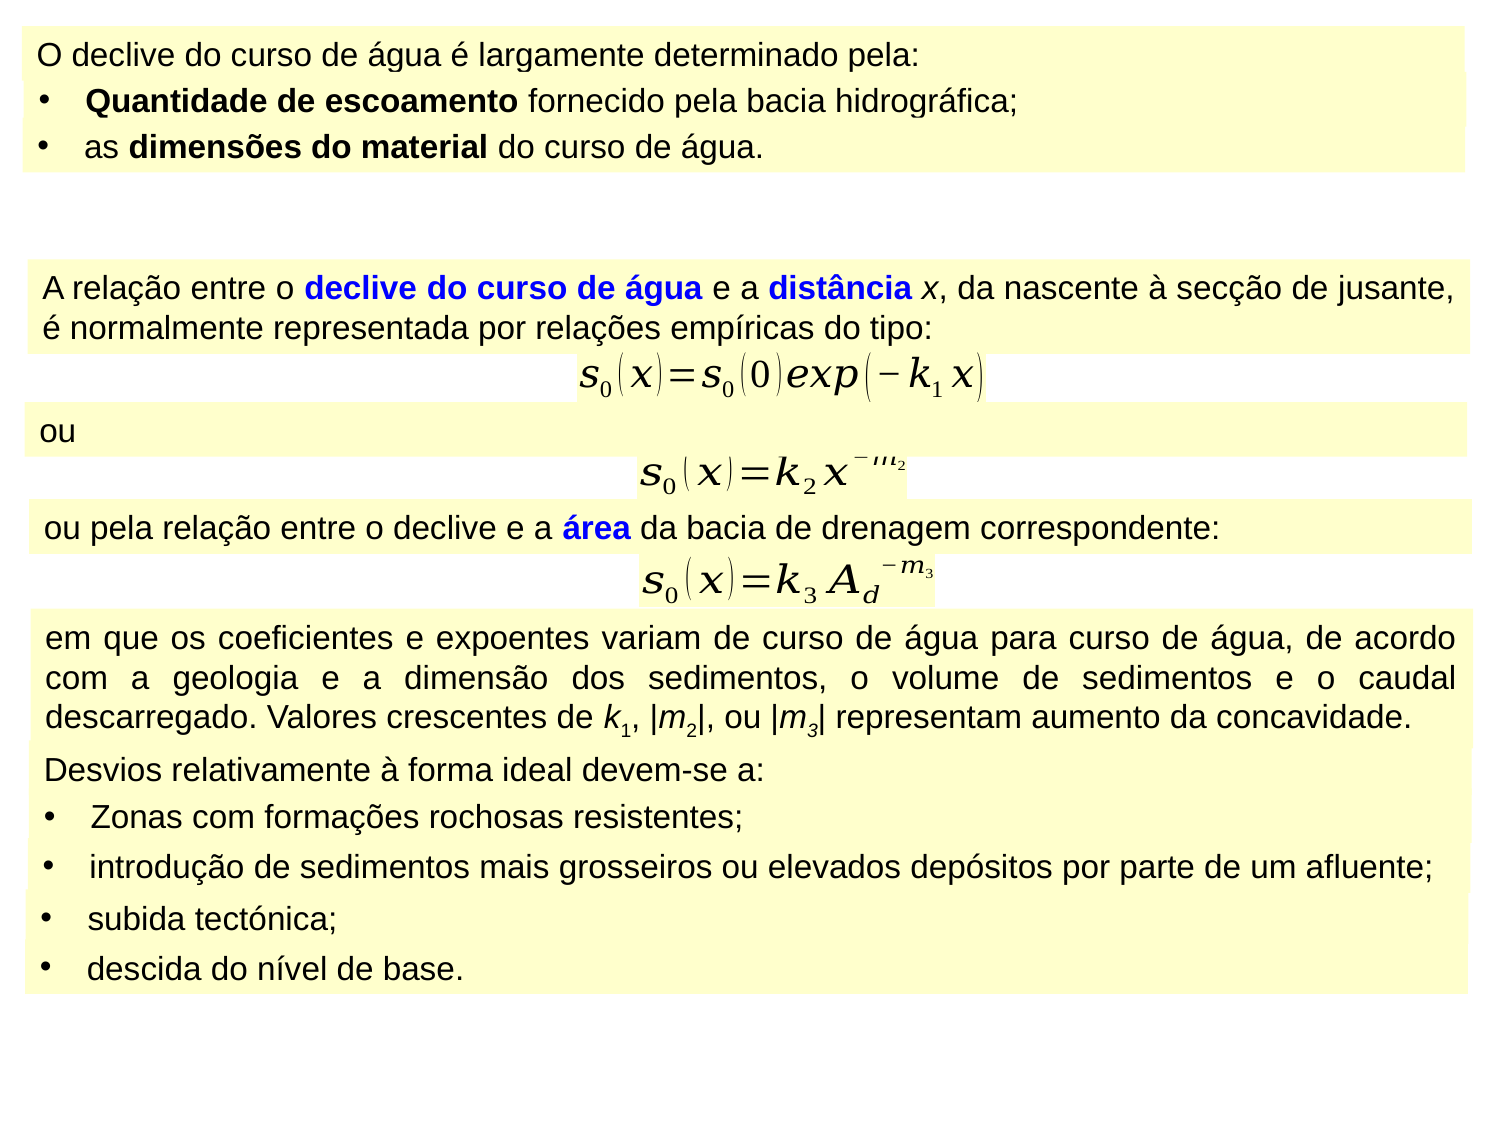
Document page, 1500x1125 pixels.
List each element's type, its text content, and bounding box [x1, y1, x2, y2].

text_box Quantidade de escoamento fornecido pela bacia hidrográfica; [23, 71, 1467, 127]
text_box Desvios relativamente à forma ideal devem-se a: [28, 740, 1472, 788]
text_box ou [24, 402, 1468, 457]
text_box em que os coeficientes e expoentes variam de curso de água para curso de água, de acordo com a geologia e a dimensão dos sedimentos, o volume de sedimentos e o caudal descarregado. Valores crescentes de k1, |m2|, ou |m3| representam aumento da concavidade. [30, 608, 1474, 749]
text_box introdução de sedimentos mais grosseiros ou elevados depósitos por parte de um afluente; [27, 838, 1471, 893]
text_box as dimensões do material do curso de água. [22, 117, 1466, 173]
text_box ou pela relação entre o declive e a área da bacia de drenagem correspondente: [29, 499, 1472, 554]
text_box Zonas com formações rochosas resistentes; [28, 788, 1472, 843]
text_box A relação entre o declive do curso de água e a distância x, da nascente à secção de jusante, é normalmente representada por relações empíricas do tipo: [27, 259, 1471, 354]
text_box subida tectónica; [25, 889, 1469, 944]
text_box O declive do curso de água é largamente determinado pela: [21, 26, 1465, 81]
text_box descida do nível de base. [25, 939, 1468, 994]
